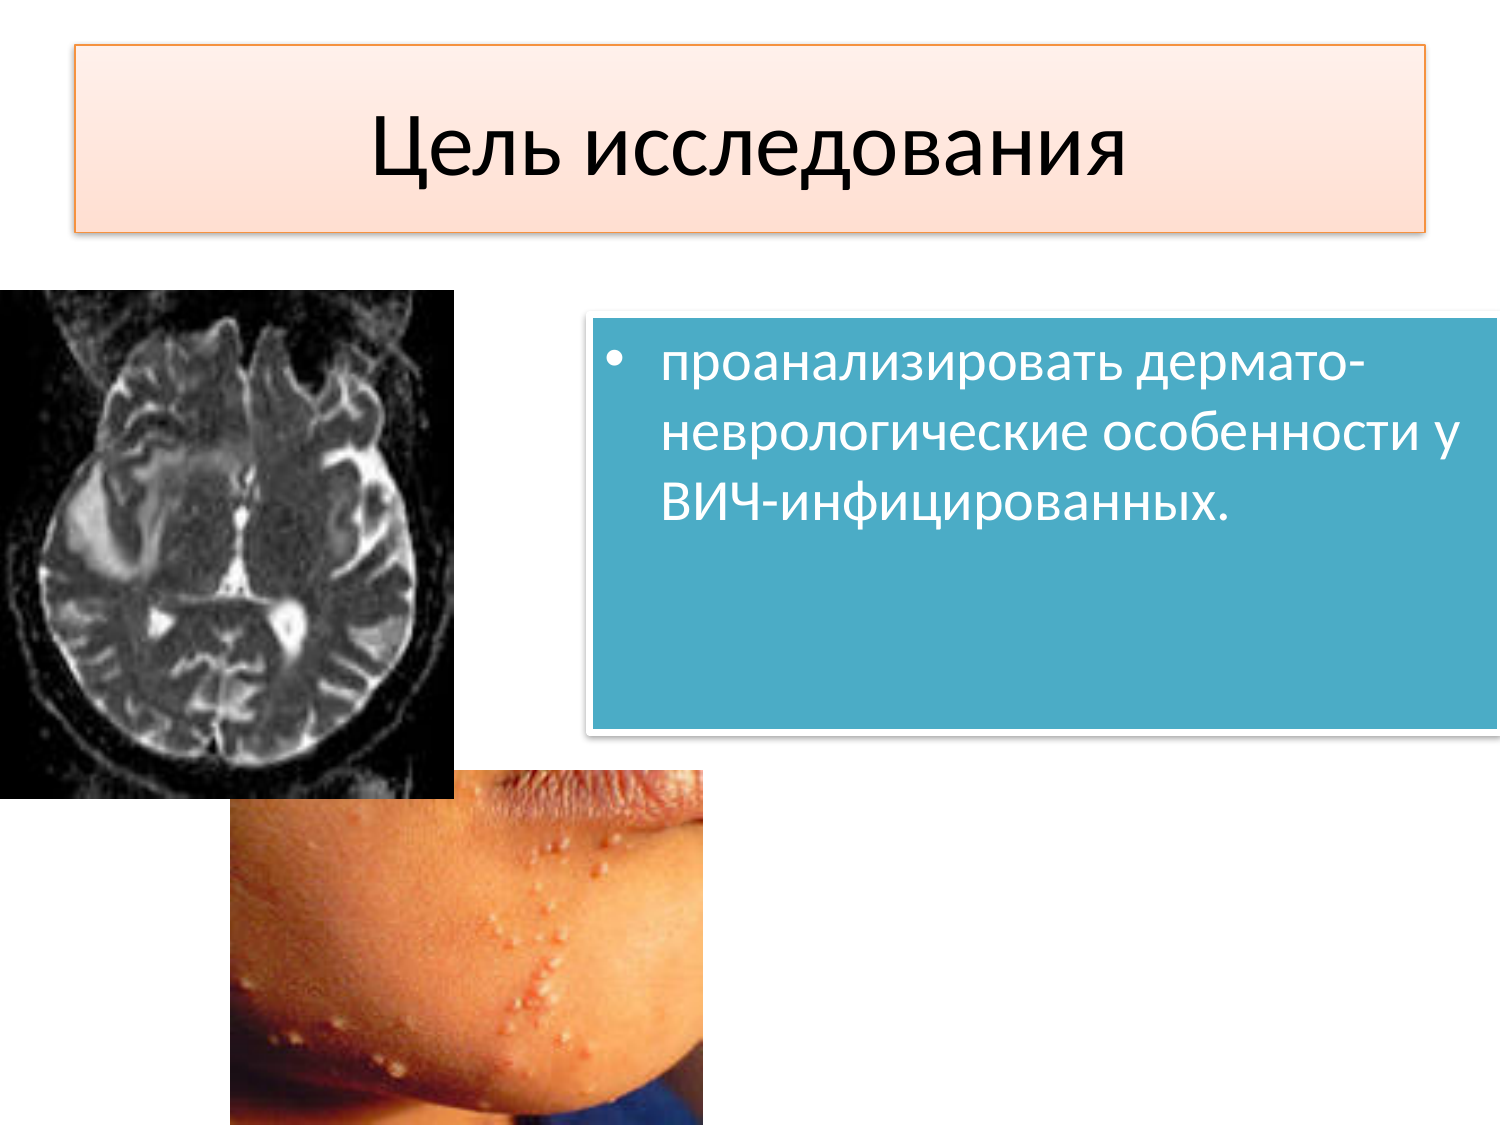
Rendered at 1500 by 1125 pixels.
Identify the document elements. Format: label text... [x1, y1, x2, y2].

title Цель исследования [74, 44, 1426, 233]
list проанализировать дермато-неврологические особенности у ВИЧ-инфицированных. [586, 311, 1500, 736]
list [229, 770, 703, 1125]
picture [0, 290, 454, 799]
